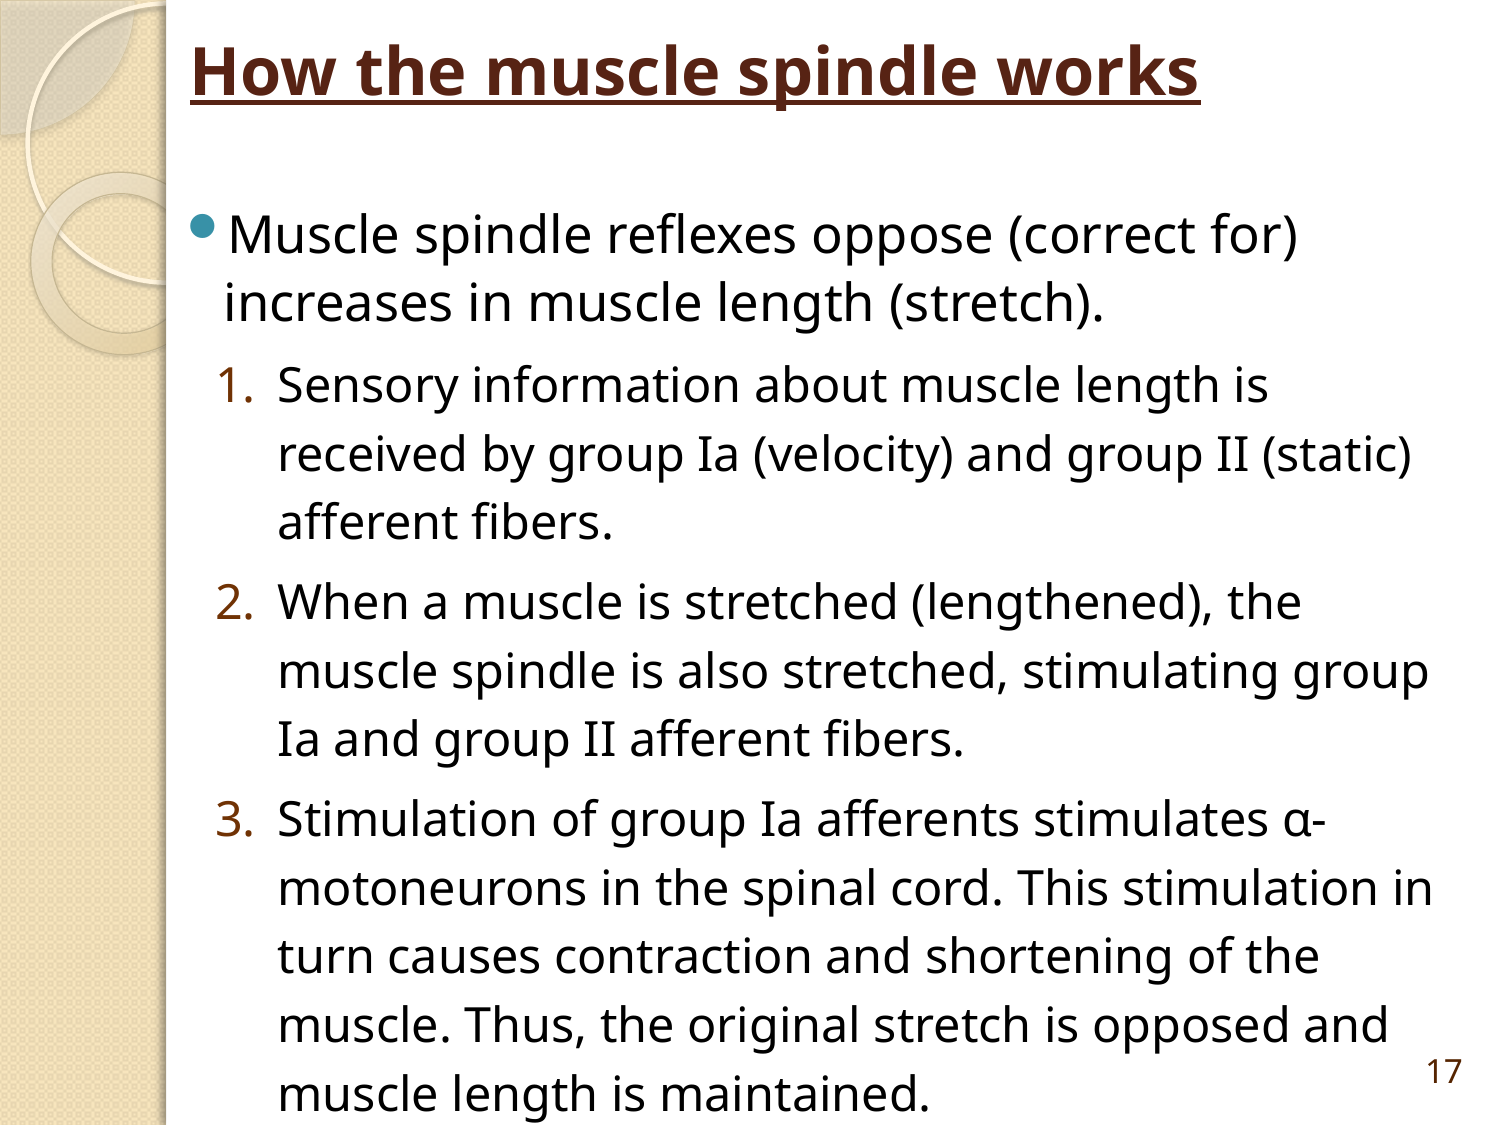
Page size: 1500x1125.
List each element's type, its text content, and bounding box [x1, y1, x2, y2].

title How the muscle spindle works [174, 0, 1463, 138]
list Muscle spindle reflexes oppose (correct for) increases in muscle length (stretch). Sensory information about muscle length is received by group Ia (velocity) and group II (static) afferent fibers. When a muscle is stretched (lengthened), the muscle spindle is also stretched, stimulating group Ia and group II afferent fibers. Stimulation of group Ia afferents stimulates α-motoneurons in the spinal cord. This stimulation in turn causes contraction and shortening of the muscle. Thus, the original stretch is opposed and muscle length is maintained. [172, 187, 1475, 1125]
slide_number 17 [1400, 1025, 1488, 1104]
